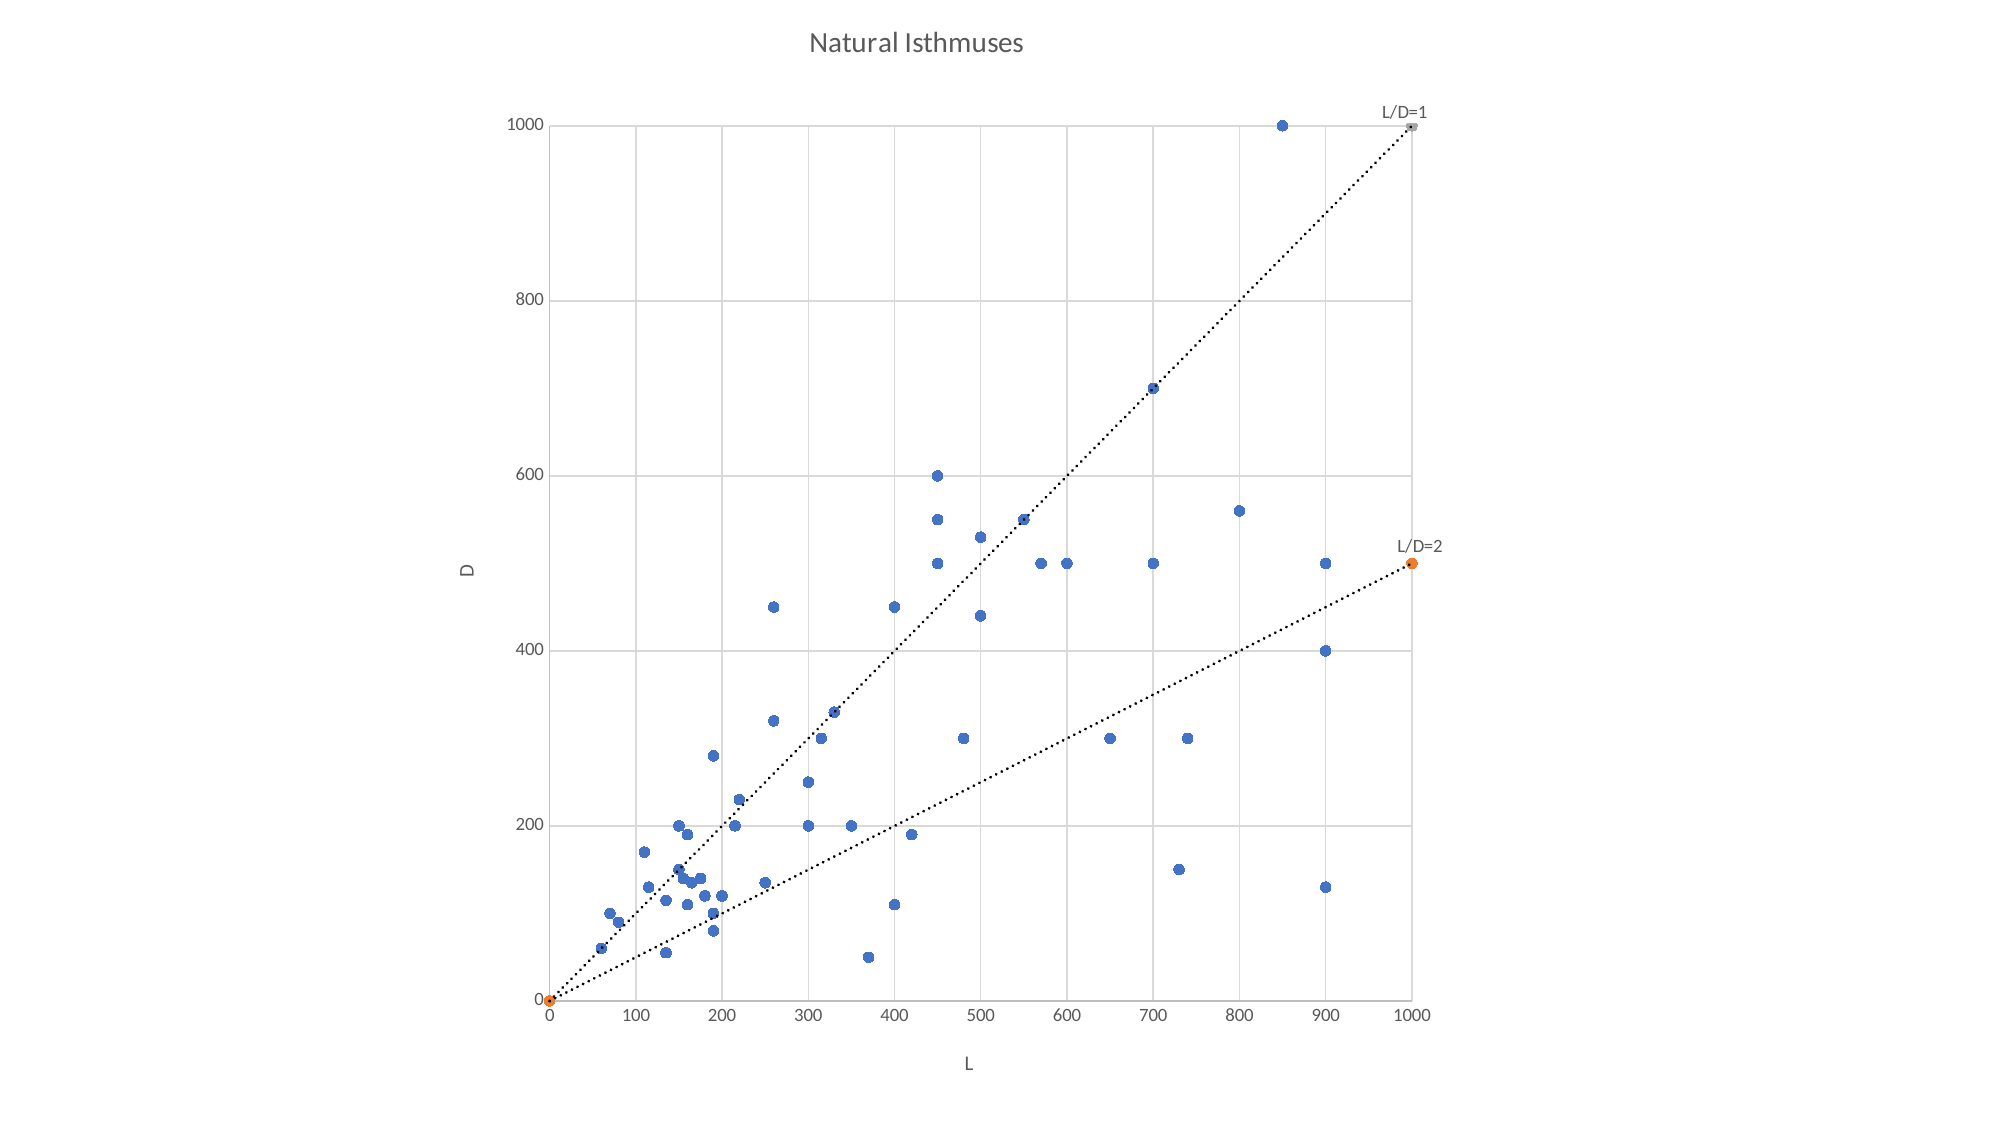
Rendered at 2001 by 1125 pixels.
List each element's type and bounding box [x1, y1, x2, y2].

text_box [427, 0, 1518, 1125]
